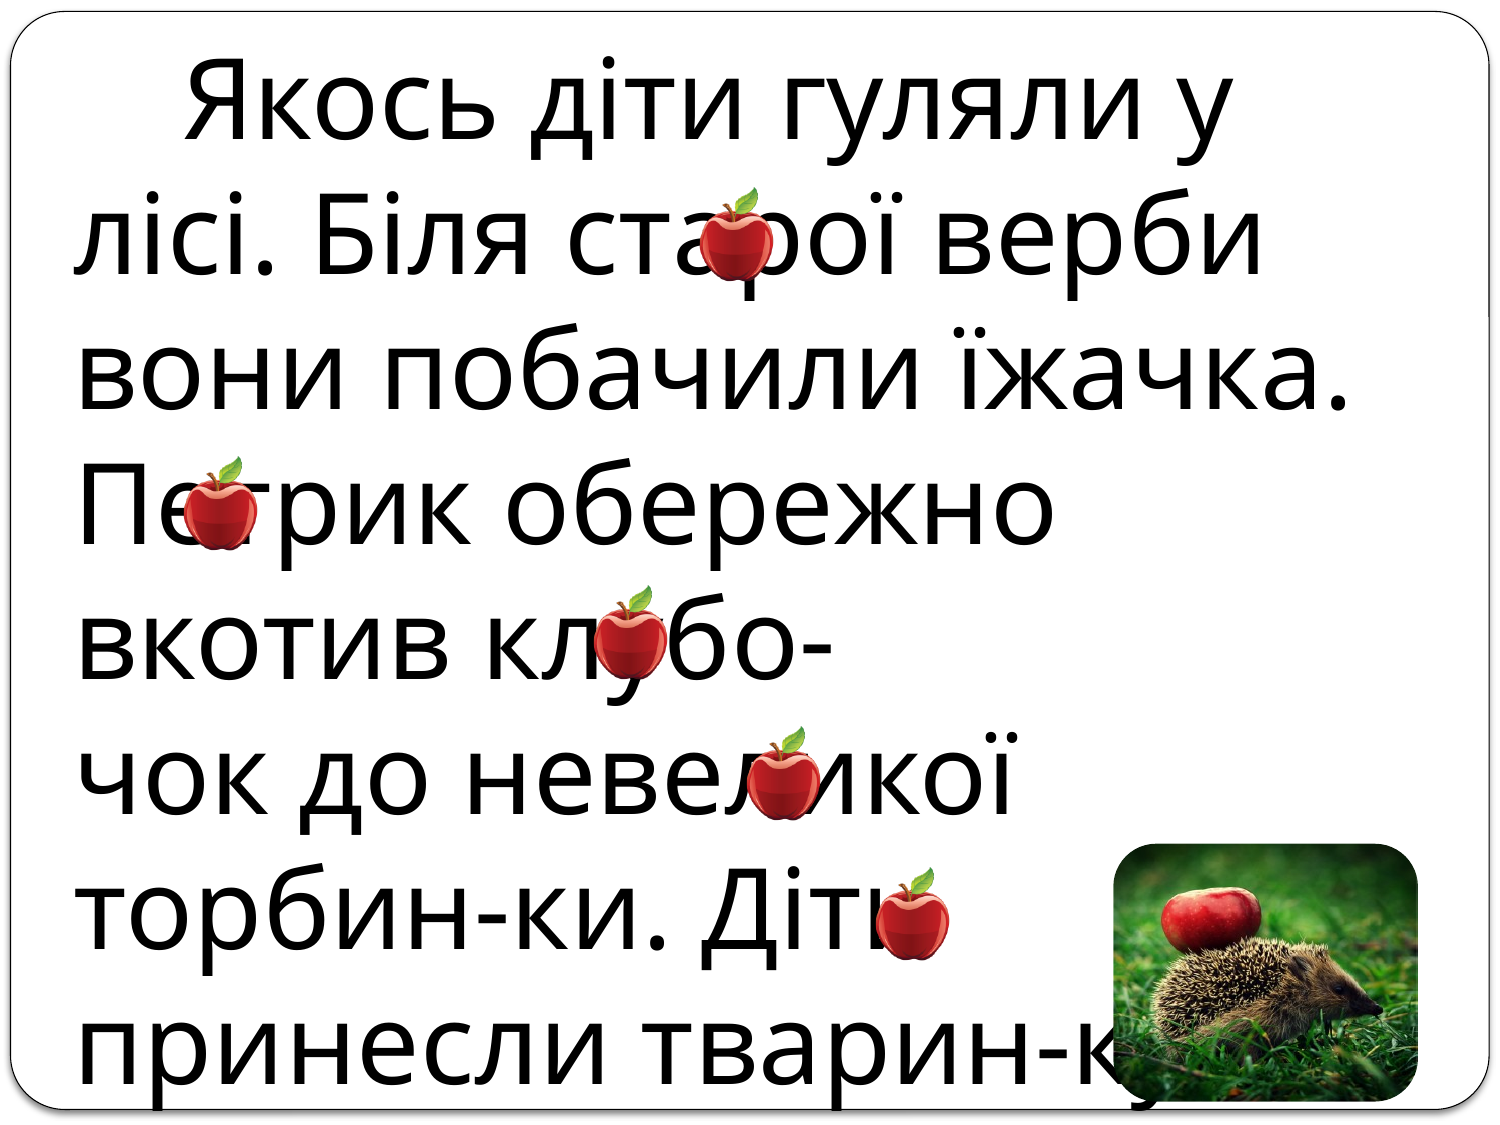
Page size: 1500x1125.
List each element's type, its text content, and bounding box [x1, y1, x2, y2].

picture [866, 866, 950, 965]
picture [175, 456, 258, 555]
text_box Якось діти гуляли у лісі. Біля старої верби вони побачили їжачка. Петрик обережно вкотив клубо- чок до невеликої торбин-ки. Діти принесли тварин-ку додому і налили молока. [57, 18, 1442, 1125]
picture [738, 726, 821, 825]
picture [1113, 843, 1419, 1102]
picture [585, 585, 669, 684]
picture [691, 187, 774, 286]
